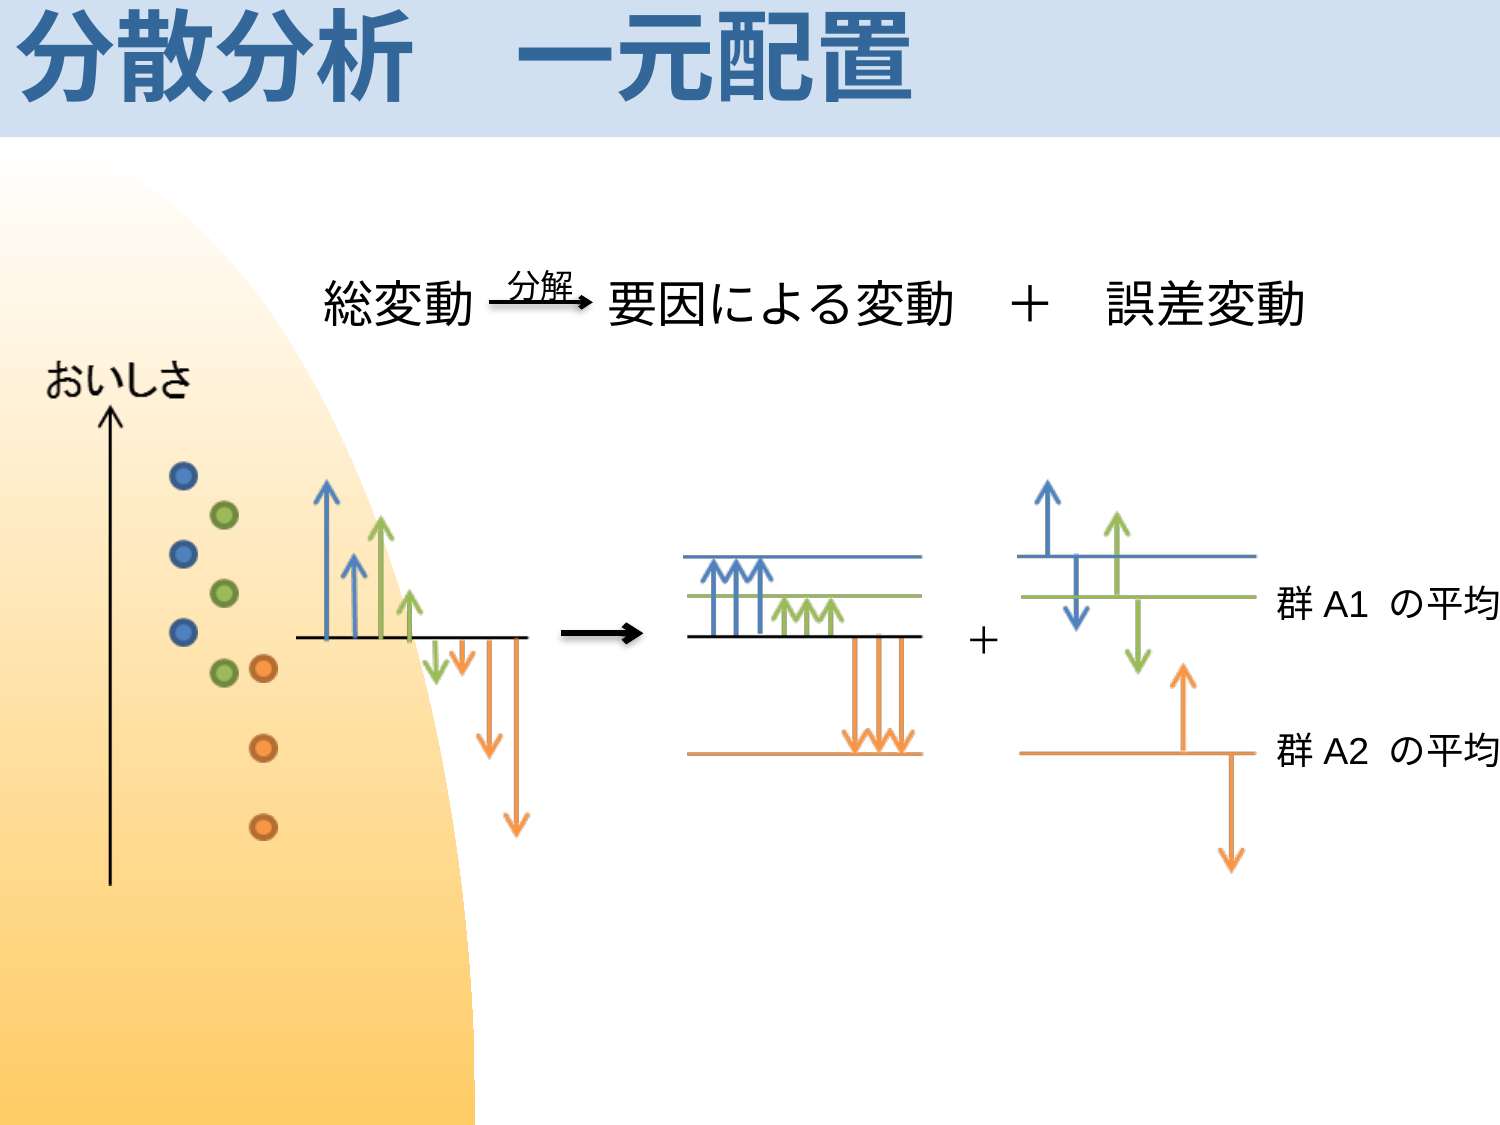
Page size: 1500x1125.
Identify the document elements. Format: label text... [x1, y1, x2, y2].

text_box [560, 455, 1258, 898]
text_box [308, 257, 1301, 341]
picture [295, 455, 540, 862]
text_box 群A1 の平均 [1262, 572, 1500, 633]
text_box 群A2 の平均 [1262, 719, 1500, 779]
picture [17, 337, 278, 886]
title 分散分析 一元配置 [0, 0, 1500, 138]
